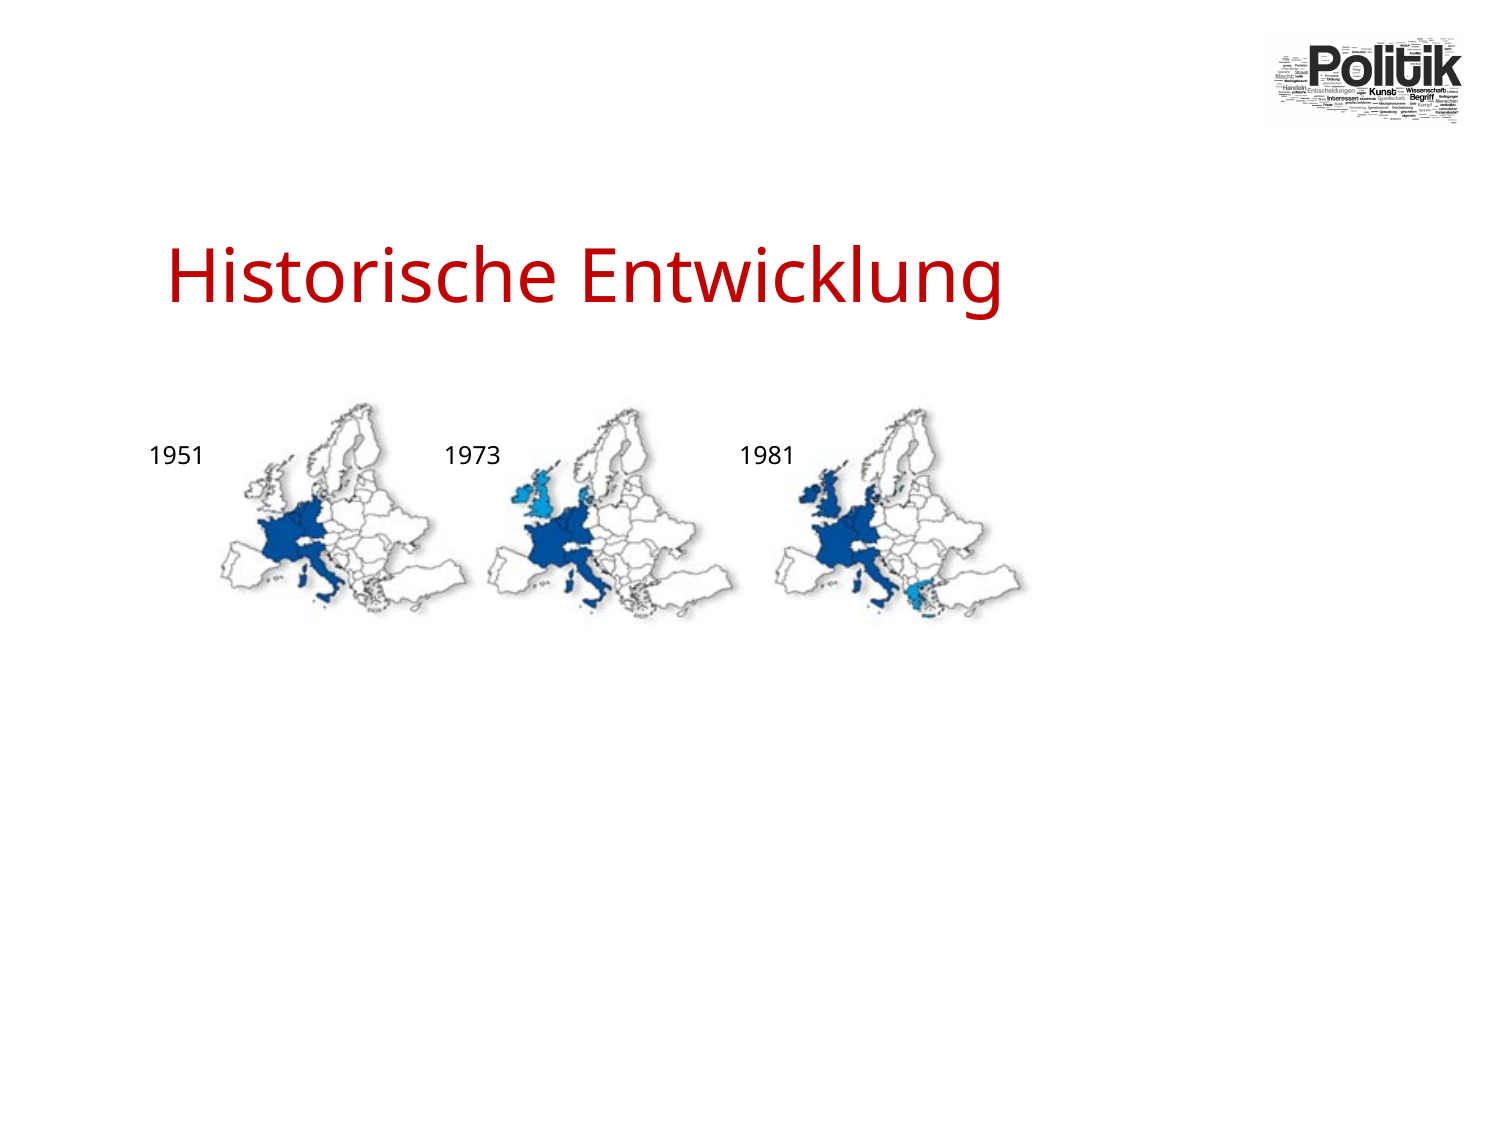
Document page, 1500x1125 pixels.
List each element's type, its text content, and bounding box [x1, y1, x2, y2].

title Historische Entwicklung [150, 137, 1350, 325]
picture [53, 373, 1034, 646]
